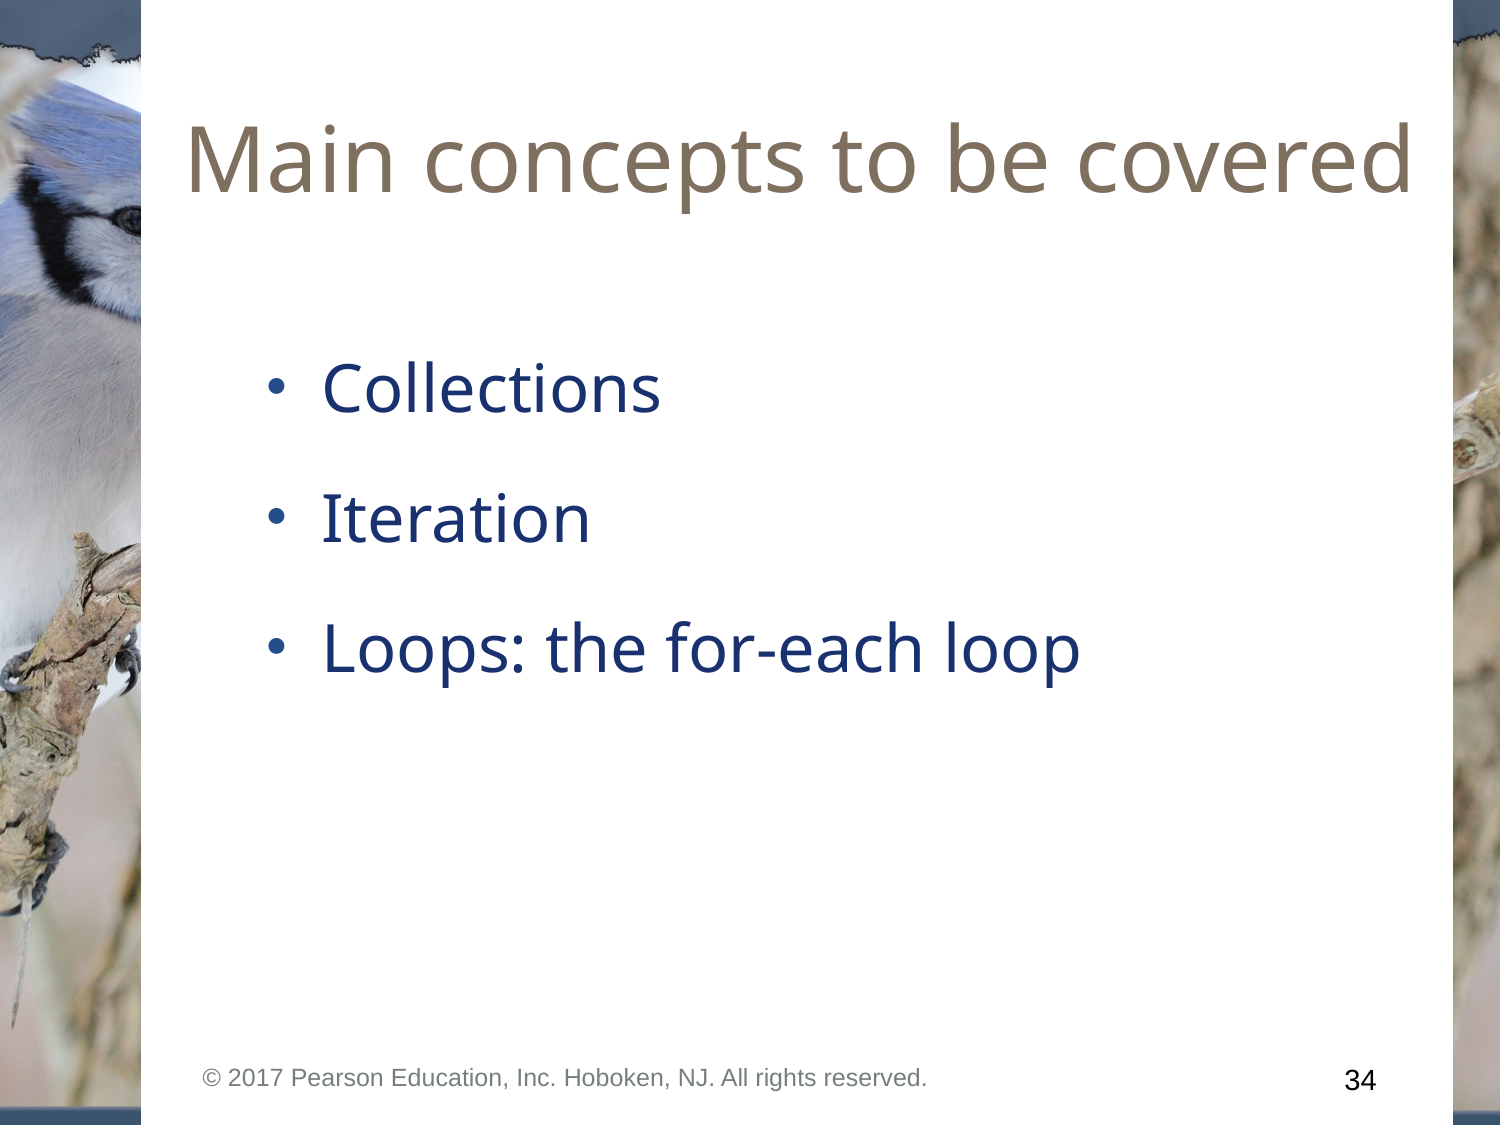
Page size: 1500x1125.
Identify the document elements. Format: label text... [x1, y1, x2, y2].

picture [1453, 0, 1500, 1125]
title Main concepts to be covered [162, 62, 1438, 250]
list Collections Iteration Loops: the for-each loop [249, 338, 1425, 1000]
footer © 2017 Pearson Education, Inc. Hoboken, NJ. All rights reserved. [187, 1054, 1325, 1105]
picture [0, 0, 141, 1125]
